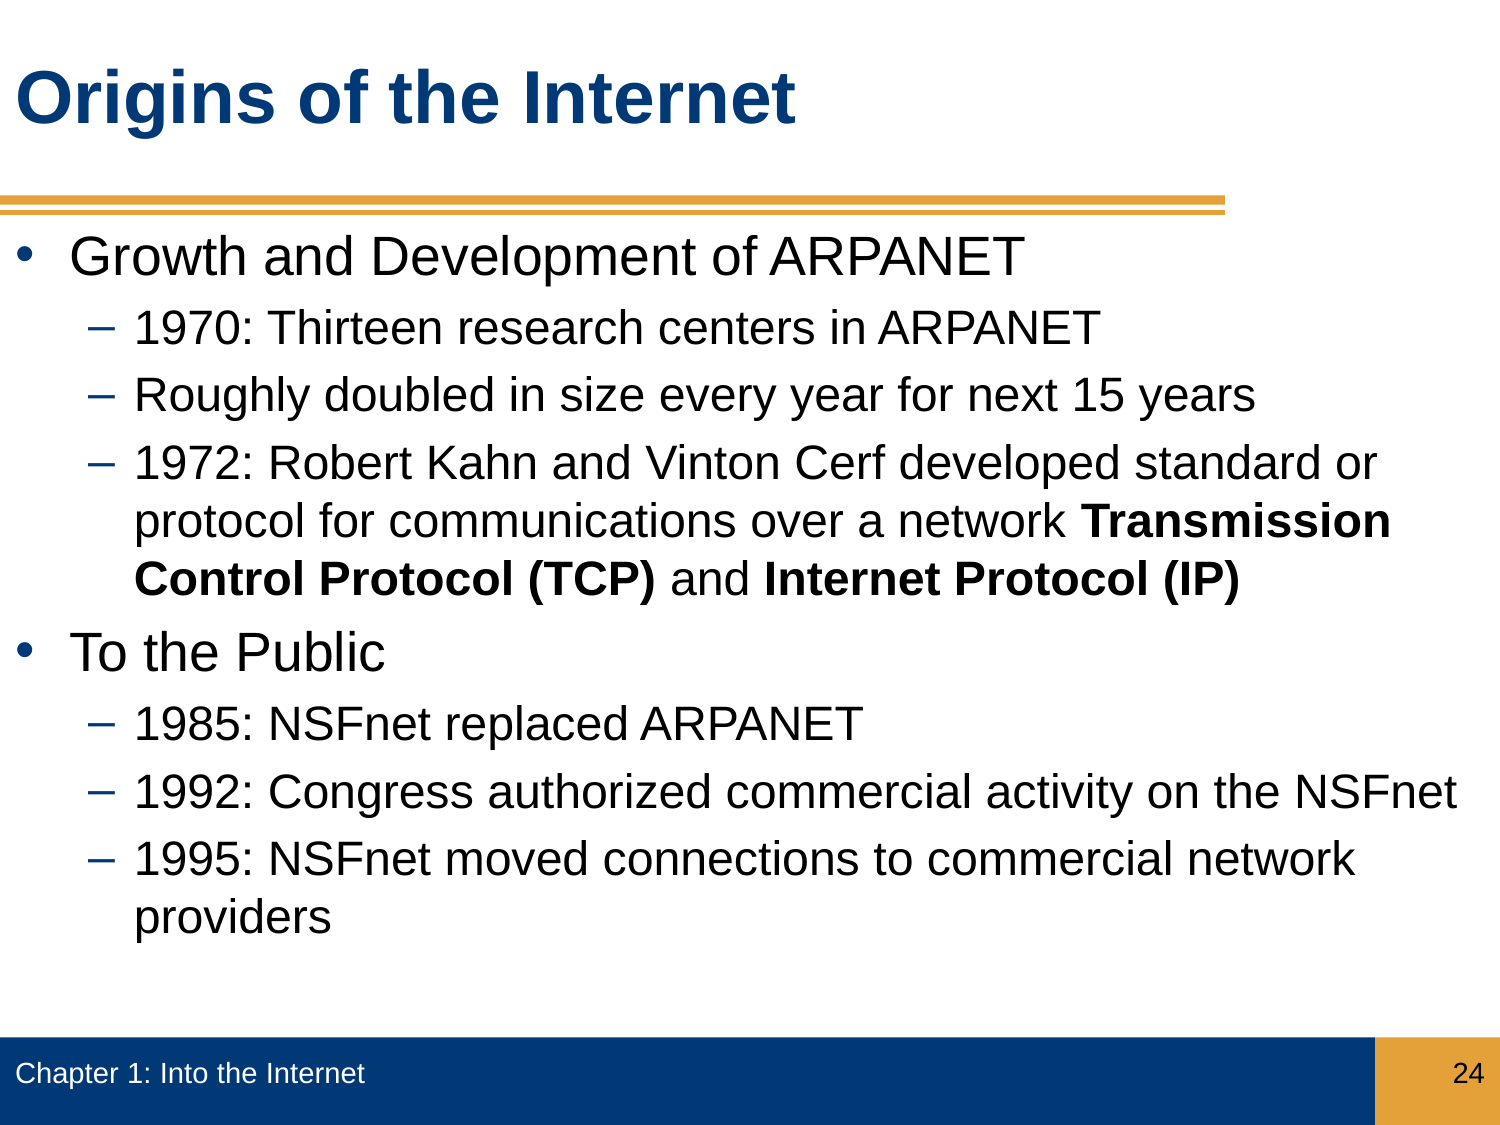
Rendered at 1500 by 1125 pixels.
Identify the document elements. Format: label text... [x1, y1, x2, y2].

title Origins of the Internet [0, 0, 1226, 188]
list Growth and Development of ARPANET 1970: Thirteen research centers in ARPANET Roughly doubled in size every year for next 15 years 1972: Robert Kahn and Vinton Cerf developed standard or protocol for communications over a network Transmission Control Protocol (TCP) and Internet Protocol (IP) To the Public 1985: NSFnet replaced ARPANET 1992: Congress authorized commercial activity on the NSFnet 1995: NSFnet moved connections to commercial network providers [0, 212, 1476, 1006]
slide_number 24 [1374, 1046, 1500, 1125]
footer Chapter 1: Into the Internet [0, 1046, 1374, 1125]
